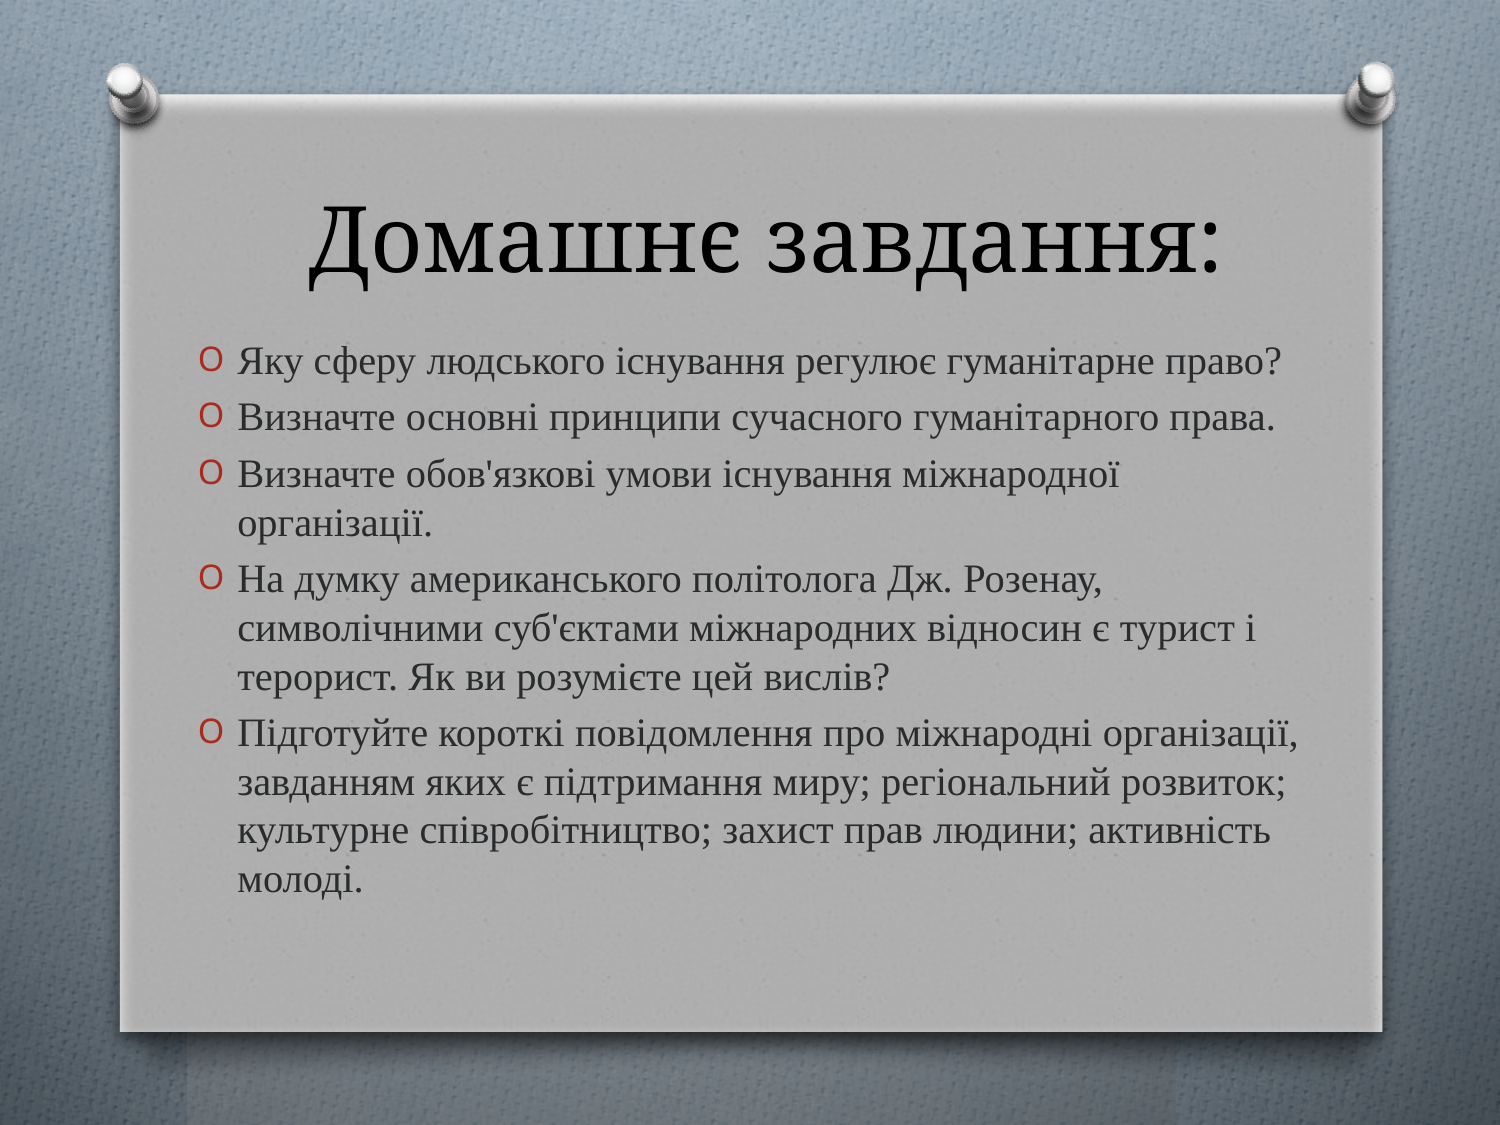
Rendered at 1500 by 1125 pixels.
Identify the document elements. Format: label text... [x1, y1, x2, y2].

list Яку сферу людського існування регулює гуманітарне право? Визначте основні принципи сучасного гуманітарного права. Визначте обов'язкові умови існування міжнародної організації. На думку американського політолога Дж. Розенау, символічними суб'єктами міжнародних відносин є турист і терорист. Як ви розумієте цей вислів? Підготуйте короткі повідомлення про міжнародні організації, завданням яких є підтримання миру; регіональний розвиток; культурне співробітництво; захист прав людини; активність молоді. [183, 326, 1329, 967]
picture [1317, 35, 1439, 156]
picture [75, 29, 198, 153]
title Домашнє завдання: [183, 137, 1326, 326]
